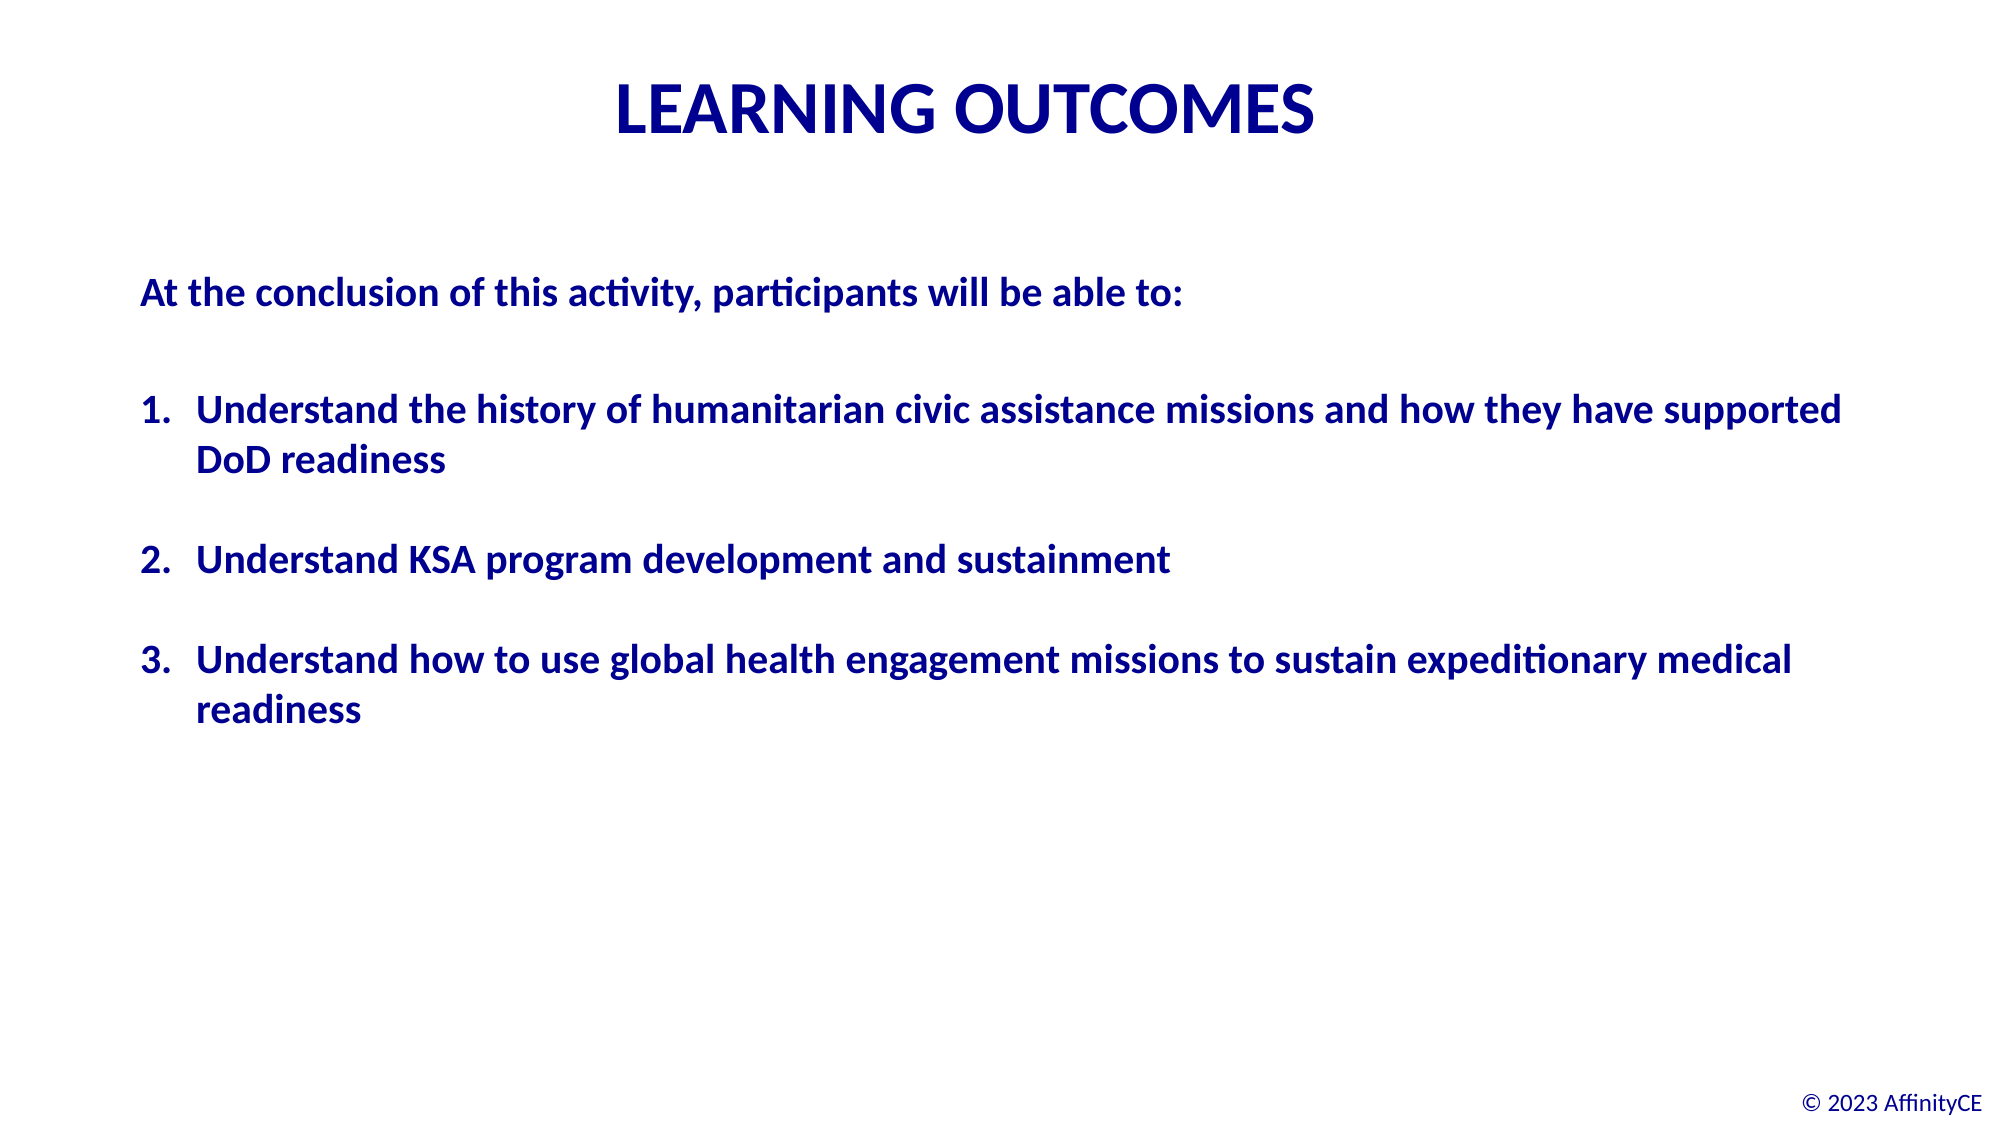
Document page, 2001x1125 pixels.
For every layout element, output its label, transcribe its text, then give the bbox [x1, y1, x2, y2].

text_box ©️ 2023 AffinityCE [1786, 1079, 1999, 1125]
list At the conclusion of this activity, participants will be able to: Understand the history of humanitarian civic assistance missions and how they have supported DoD readiness Understand KSA program development and sustainment Understand how to use global health engagement missions to sustain expeditionary medical readiness [125, 257, 1875, 693]
title Learning outcomes [565, 58, 1366, 149]
